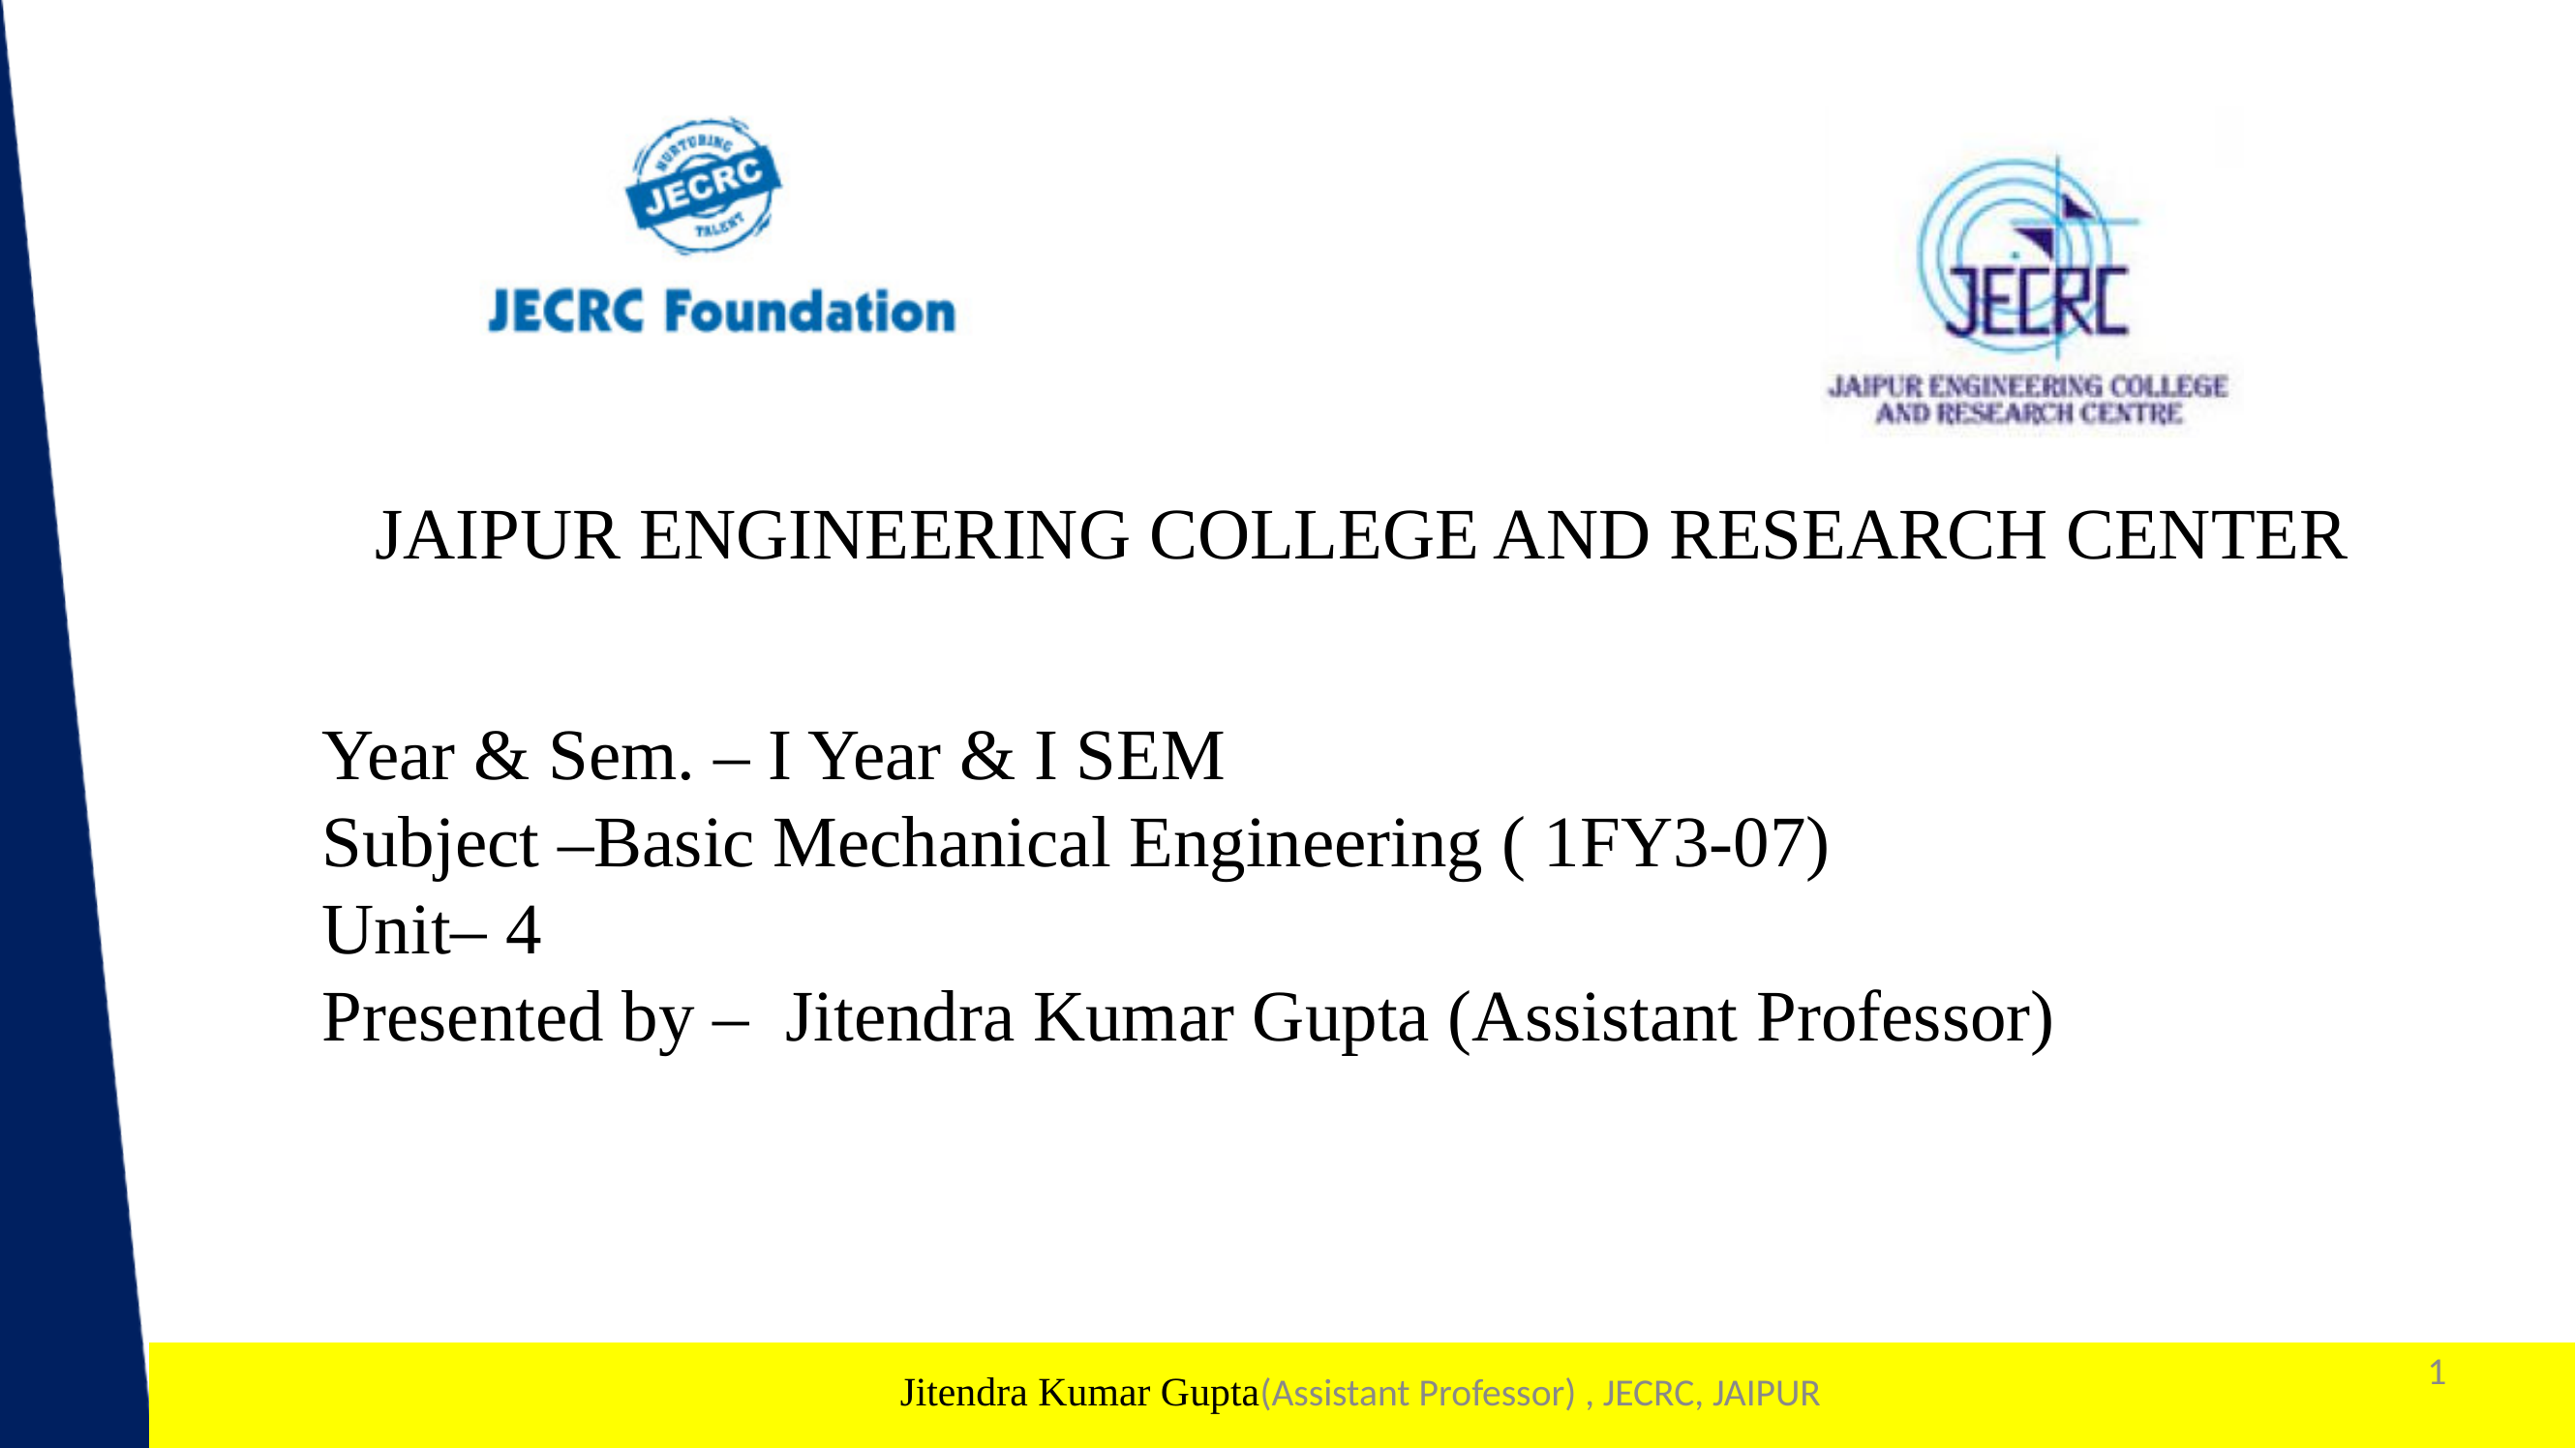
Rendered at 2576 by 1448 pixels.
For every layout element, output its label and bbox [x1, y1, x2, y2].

text_box [0, 0, 2576, 1448]
picture [465, 82, 982, 349]
picture [1820, 106, 2244, 444]
